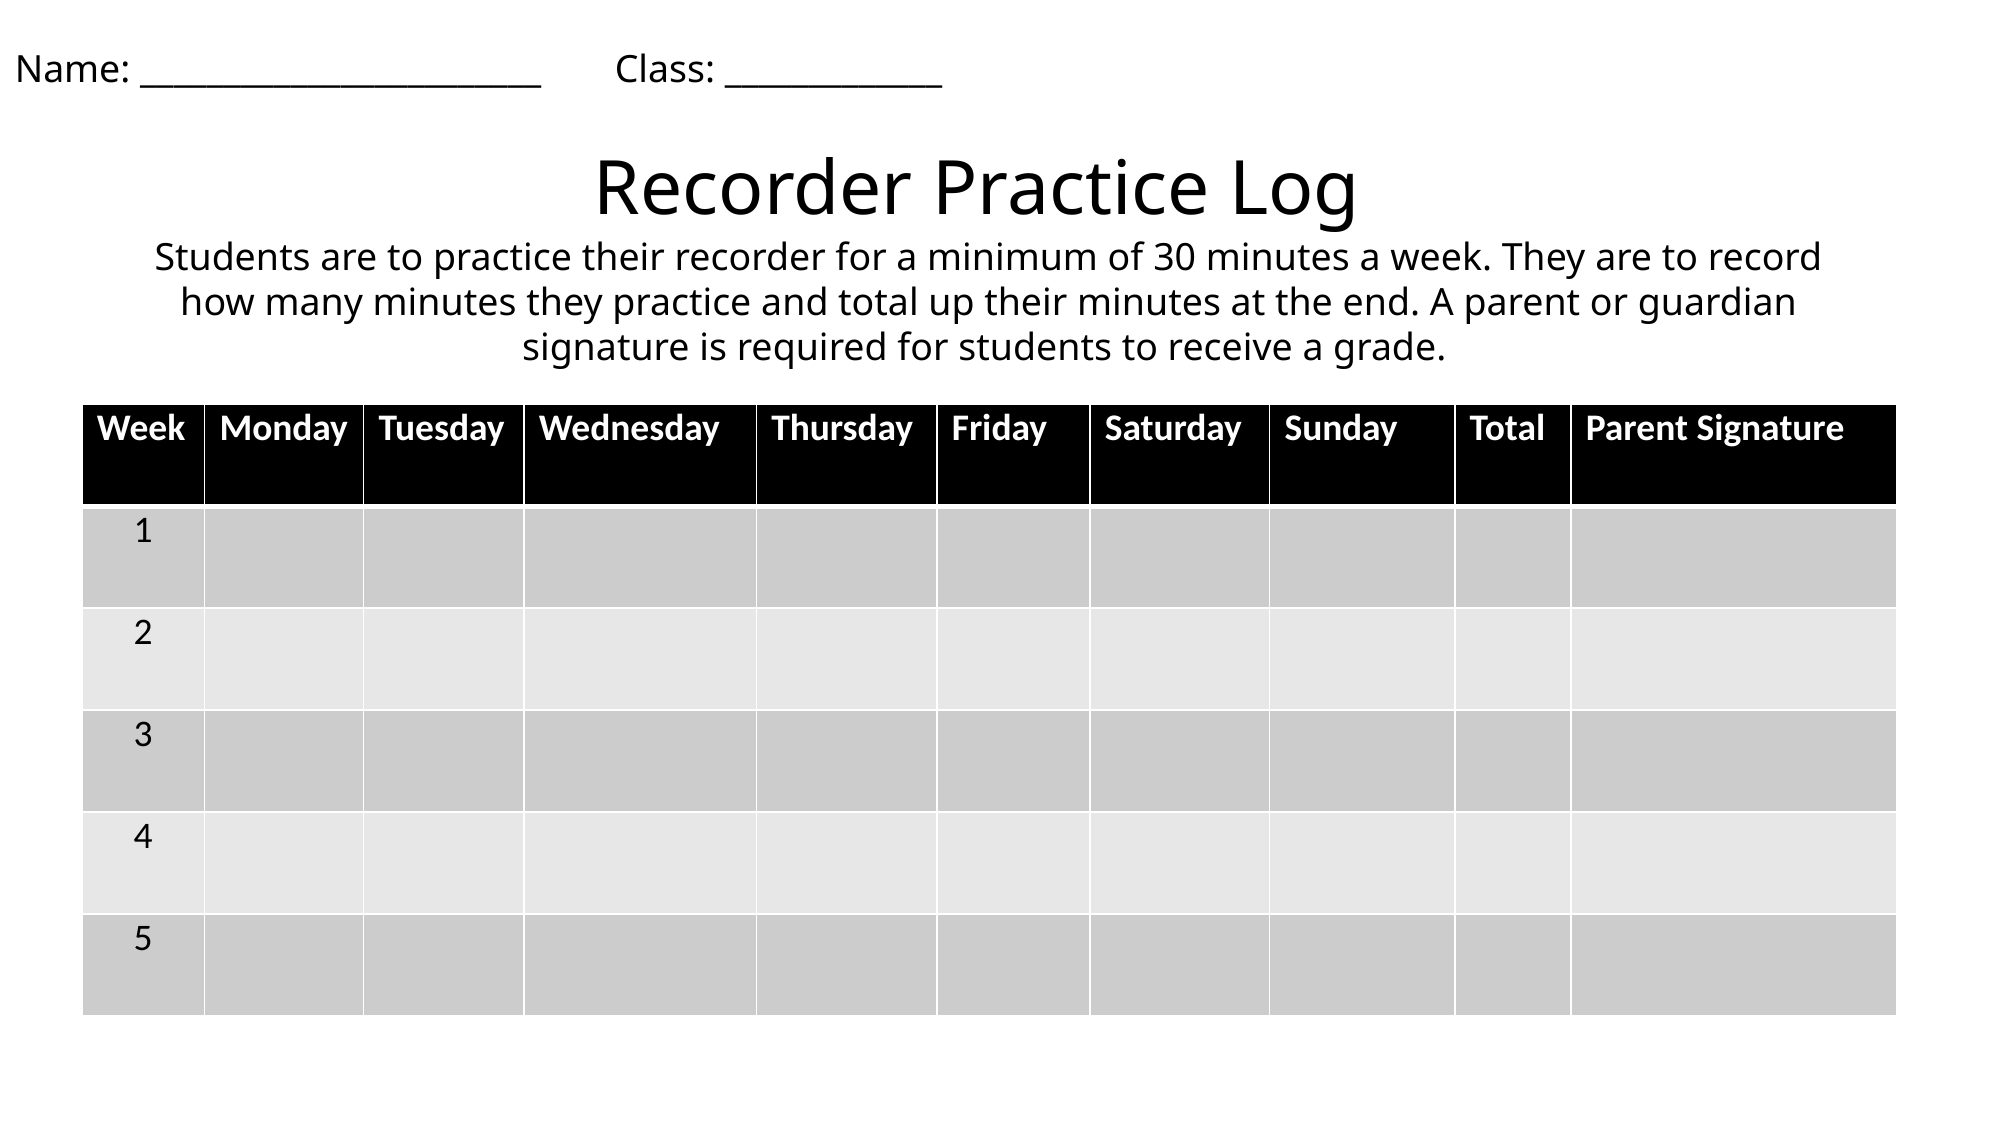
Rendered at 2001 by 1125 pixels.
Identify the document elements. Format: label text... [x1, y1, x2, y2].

table_header Week [83, 405, 204, 504]
table_cell 5 [83, 915, 204, 1015]
table_cell [205, 509, 363, 607]
table_cell [757, 915, 936, 1015]
table_cell [757, 509, 936, 607]
table_cell [525, 711, 756, 811]
table_header Wednesday [525, 405, 756, 504]
table_cell [1572, 509, 1896, 607]
table_cell [205, 711, 363, 811]
text_box Recorder Practice Log [499, 131, 1455, 225]
table_header Parent Signature [1572, 405, 1896, 504]
table_cell [1572, 711, 1896, 811]
table_cell [757, 813, 936, 913]
table_cell [1091, 711, 1269, 811]
table_cell [525, 915, 756, 1015]
table_cell [757, 711, 936, 811]
table_cell [205, 609, 363, 709]
table_cell [1270, 509, 1454, 607]
table_header Thursday [757, 405, 936, 504]
table_cell [525, 509, 756, 607]
table_cell [1572, 915, 1896, 1015]
table_cell 4 [83, 813, 204, 913]
table_cell [1270, 813, 1454, 913]
table_cell [1091, 813, 1269, 913]
table_cell [1572, 813, 1896, 913]
table_cell [1572, 609, 1896, 709]
table_cell [205, 915, 363, 1015]
table_cell [525, 813, 756, 913]
table_cell [1456, 813, 1570, 913]
table_cell [938, 609, 1089, 709]
table_cell [938, 711, 1089, 811]
table_cell [205, 813, 363, 913]
table_cell 1 [83, 509, 204, 607]
table_cell 2 [83, 609, 204, 709]
text_box Students are to practice their recorder for a minimum of 30 minutes a week. They are to record how many minutes they practice and total up their minutes at the end. A parent or guardian signature is required for students to receive a grade. [119, 225, 1859, 376]
table_header Tuesday [364, 405, 523, 504]
table_cell [938, 813, 1089, 913]
table_cell [1091, 509, 1269, 607]
table_cell [1456, 509, 1570, 607]
table_cell [364, 915, 523, 1015]
table_cell [364, 609, 523, 709]
table_cell [1456, 609, 1570, 709]
table_cell [1270, 915, 1454, 1015]
table_header Total [1456, 405, 1570, 504]
table_cell [364, 813, 523, 913]
table_cell [525, 609, 756, 709]
table_cell 3 [83, 711, 204, 811]
table_cell [757, 609, 936, 709]
table_cell [938, 509, 1089, 607]
table_header Friday [938, 405, 1089, 504]
table_header Saturday [1091, 405, 1269, 504]
table_cell [1270, 609, 1454, 709]
text_box Name: ________________________ Class: _____________ [0, 37, 1347, 98]
table_cell [1456, 711, 1570, 811]
table_cell [1091, 609, 1269, 709]
table_cell [938, 915, 1089, 1015]
table_header Monday [205, 405, 363, 504]
table_cell [1091, 915, 1269, 1015]
table_cell [1270, 711, 1454, 811]
table_cell [1456, 915, 1570, 1015]
table_cell [364, 509, 523, 607]
table_cell [364, 711, 523, 811]
table_header Sunday [1270, 405, 1454, 504]
